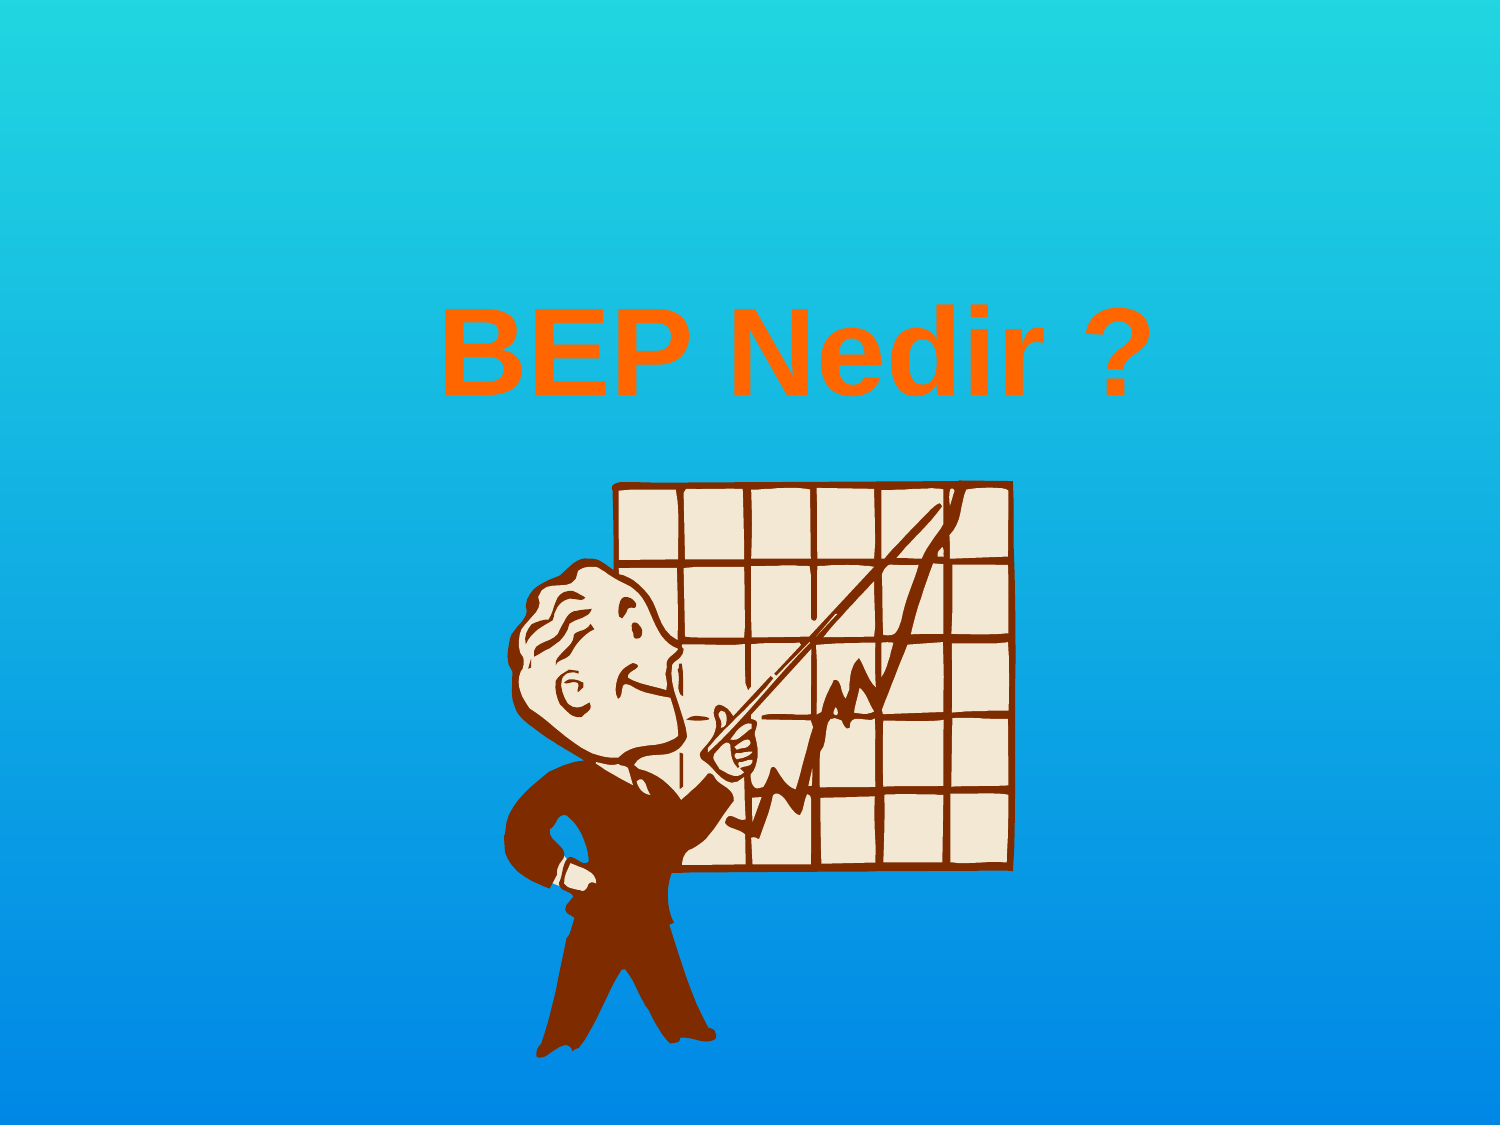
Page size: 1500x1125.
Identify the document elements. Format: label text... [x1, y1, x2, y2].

list BEP Nedir ? [75, 262, 1425, 916]
picture [503, 480, 1017, 1060]
